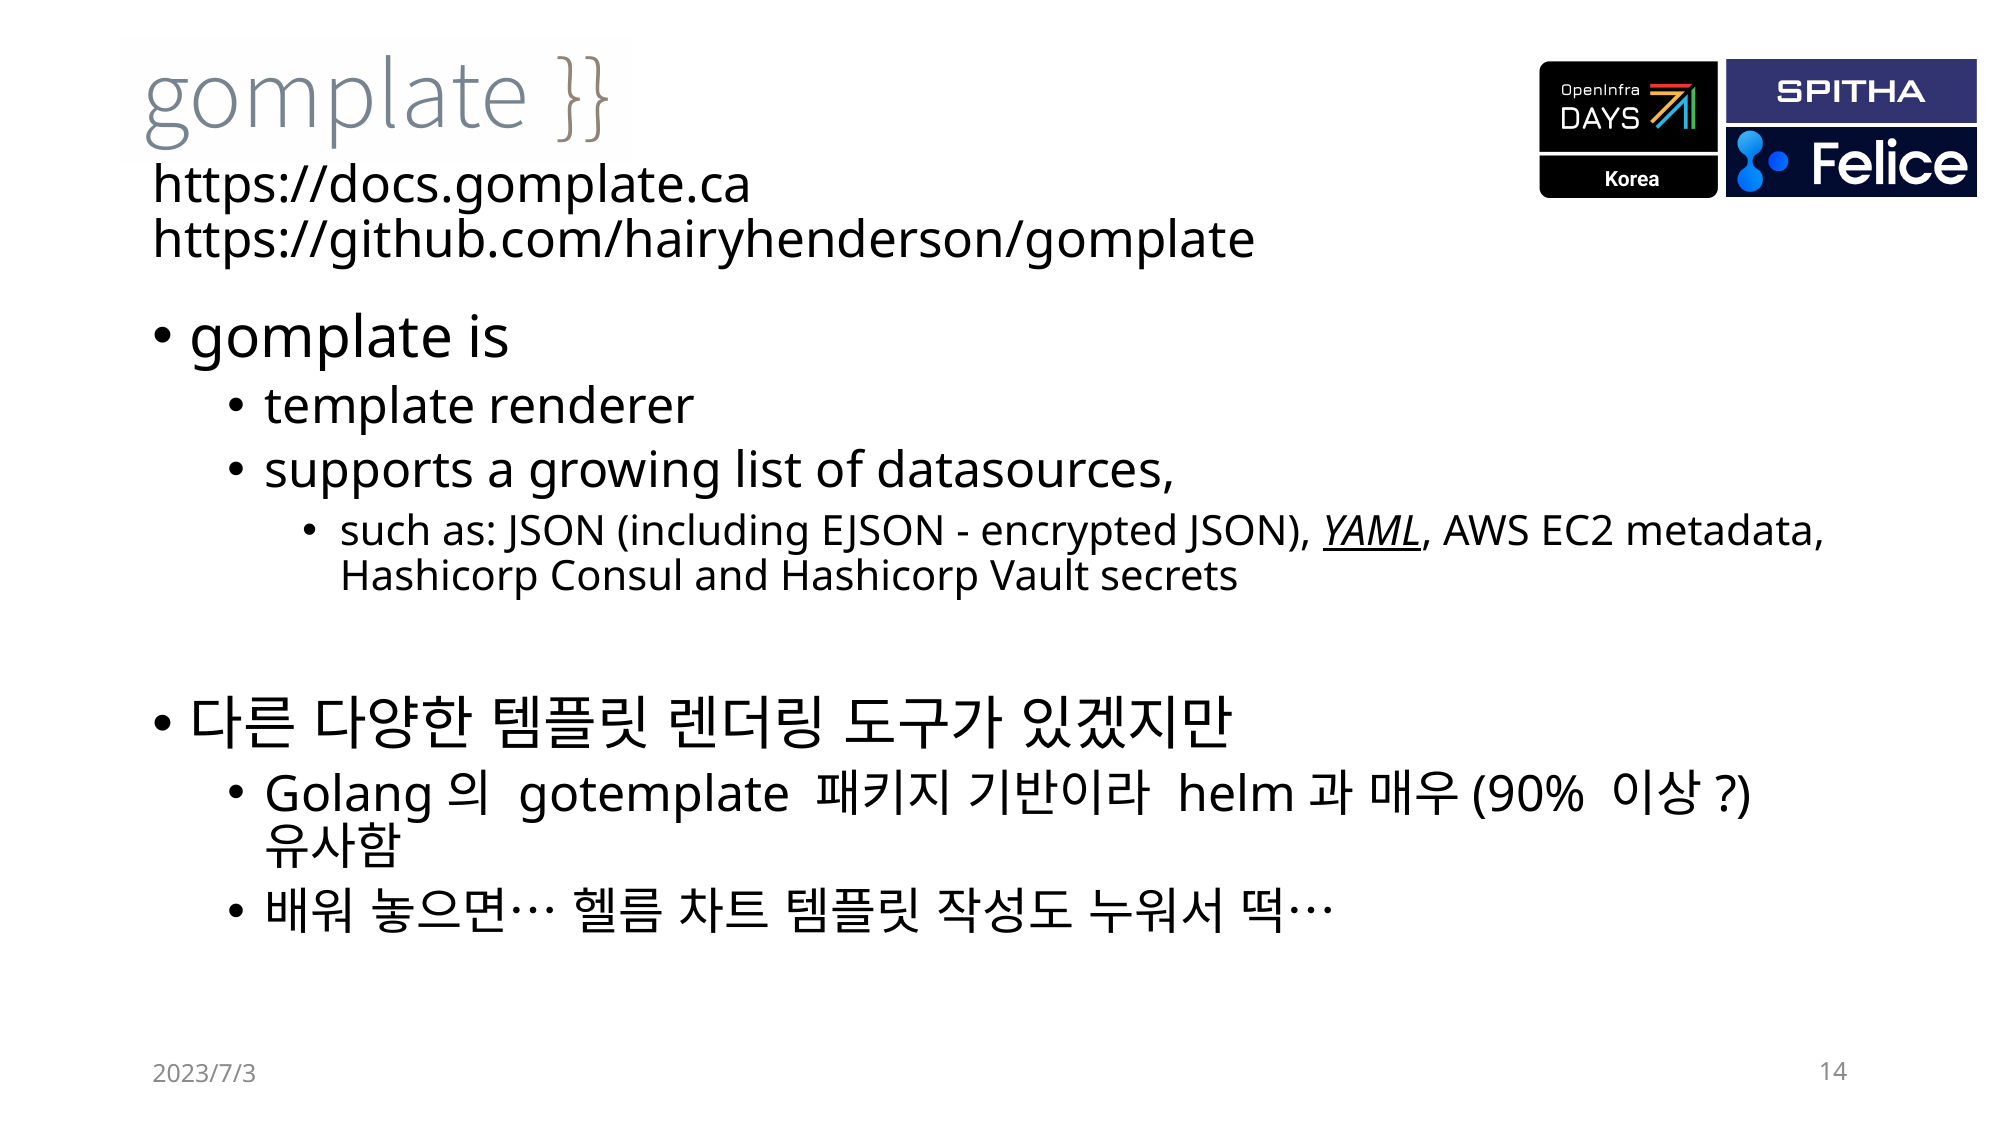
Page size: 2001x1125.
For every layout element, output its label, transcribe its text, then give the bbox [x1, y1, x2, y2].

picture [1863, 59, 1977, 123]
slide_number 14 [1412, 1042, 1863, 1103]
picture [1863, 127, 1977, 197]
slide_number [137, 1042, 588, 1103]
list gomplate is template renderer supports a growing list of datasources, such as: JSON (including EJSON - encrypted JSON), YAML, AWS EC2 metadata, Hashicorp Consul and Hashicorp Vault secrets 다른 다양한 템플릿 렌더링 도구가 있겠지만 Golang의 gotemplate 패키지 기반이라 helm과 매우(90% 이상?) 유사함 배워 놓으면… 헬름 차트 템플릿 작성도 누워서 떡… [137, 299, 1863, 1014]
title https://docs.gomplate.ca https://github.com/hairyhenderson/gomplate [137, 59, 1863, 278]
picture [121, 35, 631, 163]
